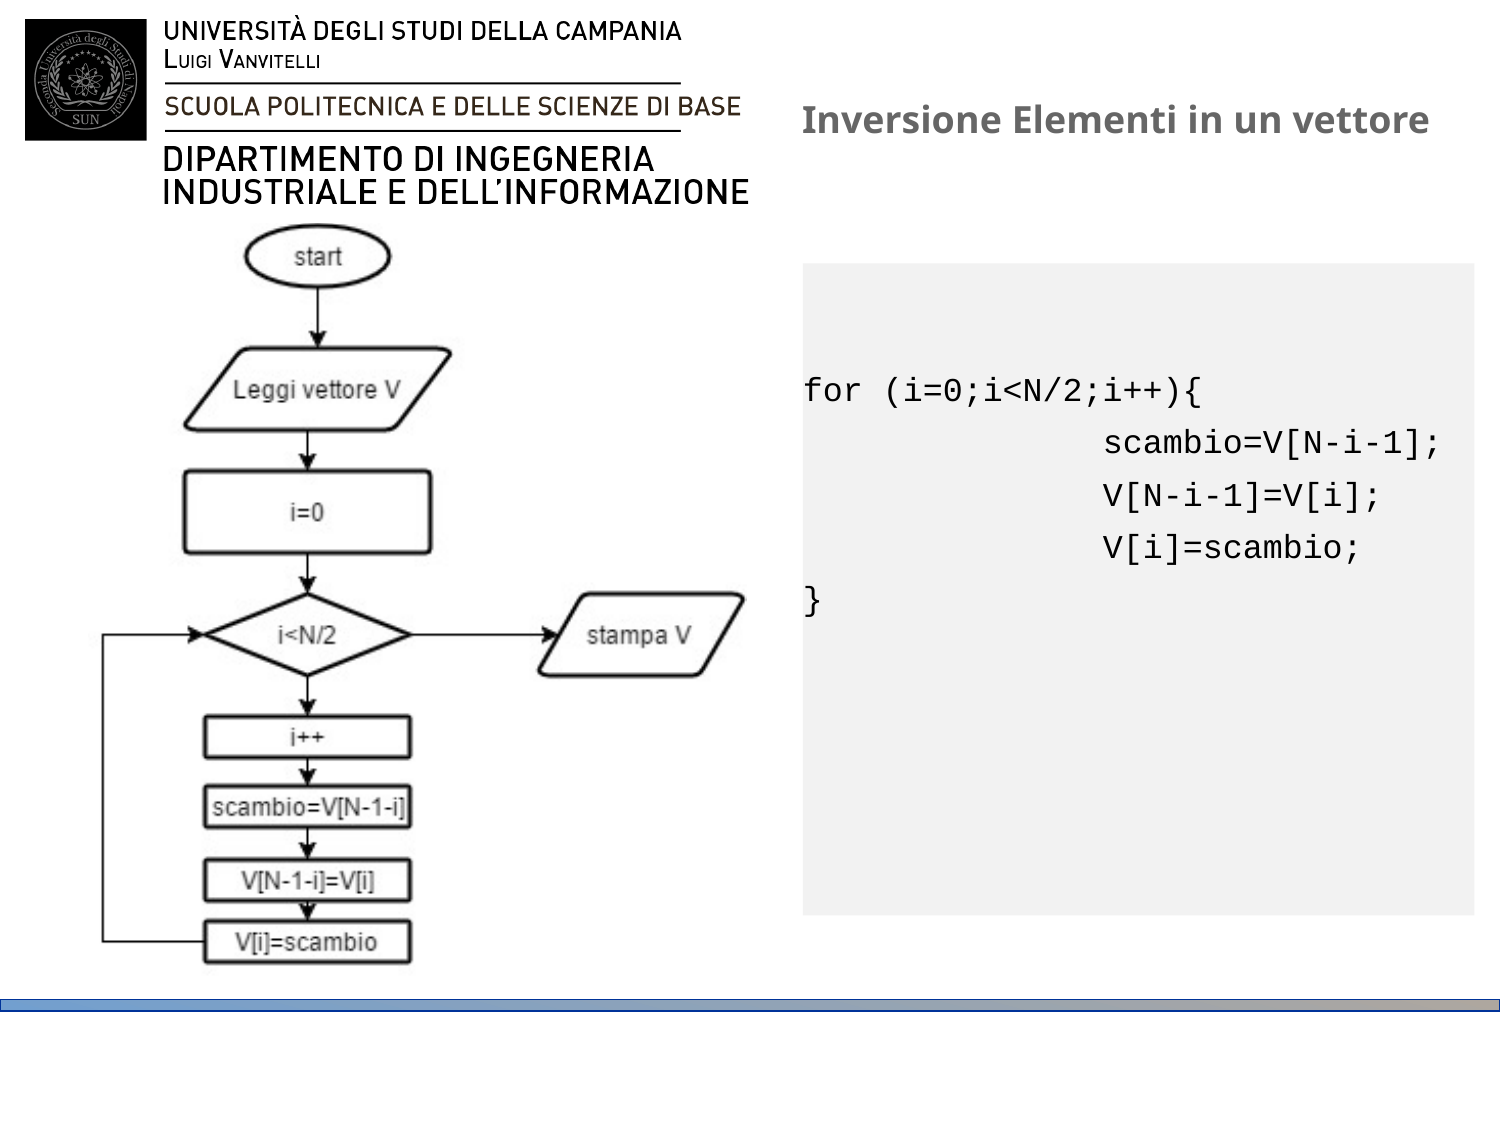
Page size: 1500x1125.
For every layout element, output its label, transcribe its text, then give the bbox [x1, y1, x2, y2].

list for (i=0;i<N/2;i++){ scambio=V[N-i-1]; V[N-i-1]=V[i]; V[i]=scambio; } [802, 263, 1475, 916]
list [88, 223, 747, 982]
title Inversione Elementi in un vettore [774, 34, 1459, 204]
